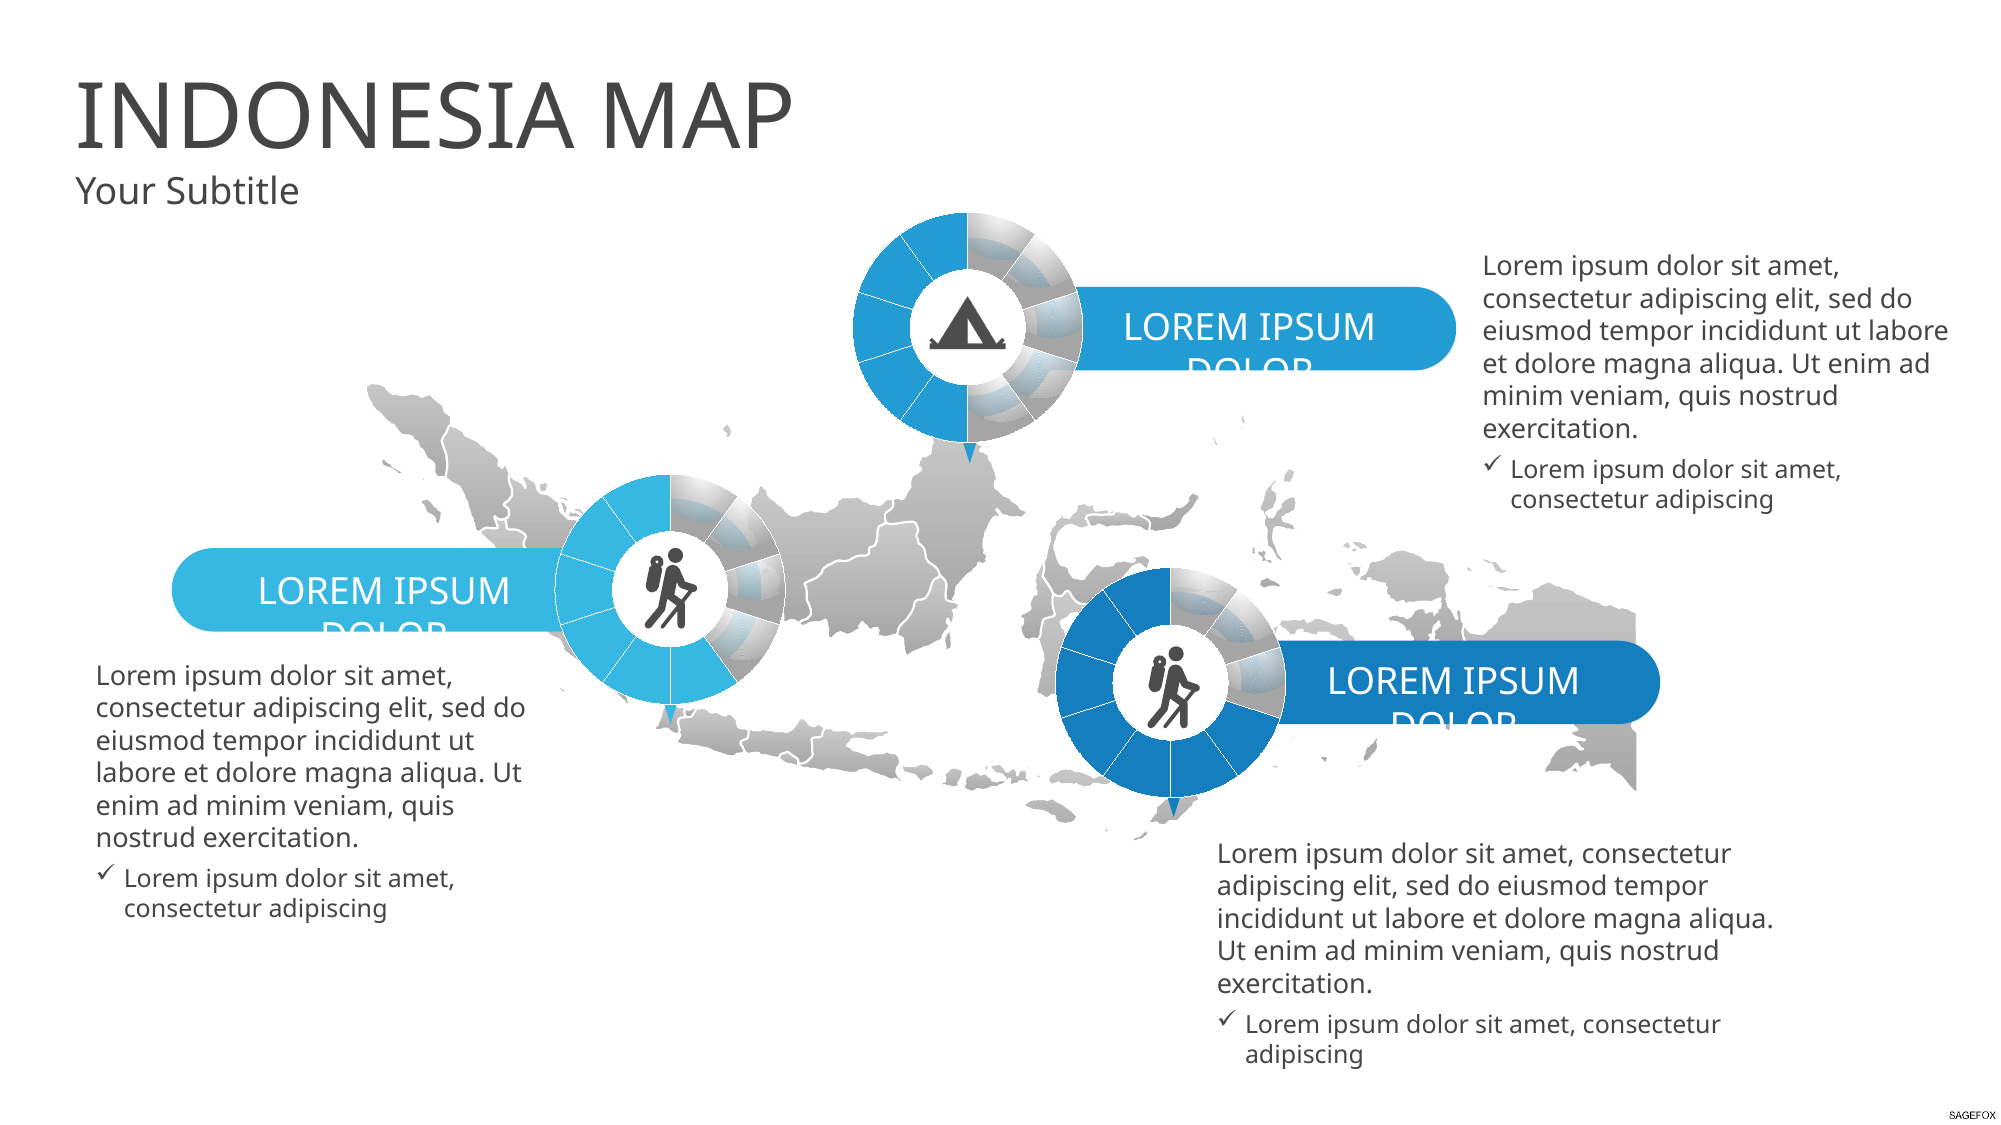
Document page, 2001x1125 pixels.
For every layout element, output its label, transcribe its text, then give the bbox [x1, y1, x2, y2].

chart [550, 462, 791, 717]
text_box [1084, 591, 1661, 818]
text_box Lorem ipsum dolor sit amet, consectetur adipiscing elit, sed do eiusmod tempor incididunt ut labore et dolore magna aliqua. Ut enim ad minim veniam, quis nostrud exercitation. Lorem ipsum dolor sit amet, consectetur adipiscing [80, 650, 555, 931]
text_box Lorem ipsum dolor sit amet, consectetur adipiscing elit, sed do eiusmod tempor incididunt ut labore et dolore magna aliqua. Ut enim ad minim veniam, quis nostrud exercitation. Lorem ipsum dolor sit amet, consectetur adipiscing [1467, 241, 1975, 521]
chart [847, 200, 1088, 455]
picture [1924, 1102, 2000, 1123]
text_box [171, 498, 762, 725]
chart [1050, 555, 1291, 810]
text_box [880, 237, 1457, 464]
text_box Lorem ipsum dolor sit amet, consectetur adipiscing elit, sed do eiusmod tempor incididunt ut labore et dolore magna aliqua. Ut enim ad minim veniam, quis nostrud exercitation. Lorem ipsum dolor sit amet, consectetur adipiscing [1202, 828, 1804, 1076]
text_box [362, 375, 1638, 842]
text_box INDONESIA MAP Your Subtitle [60, 49, 1036, 220]
